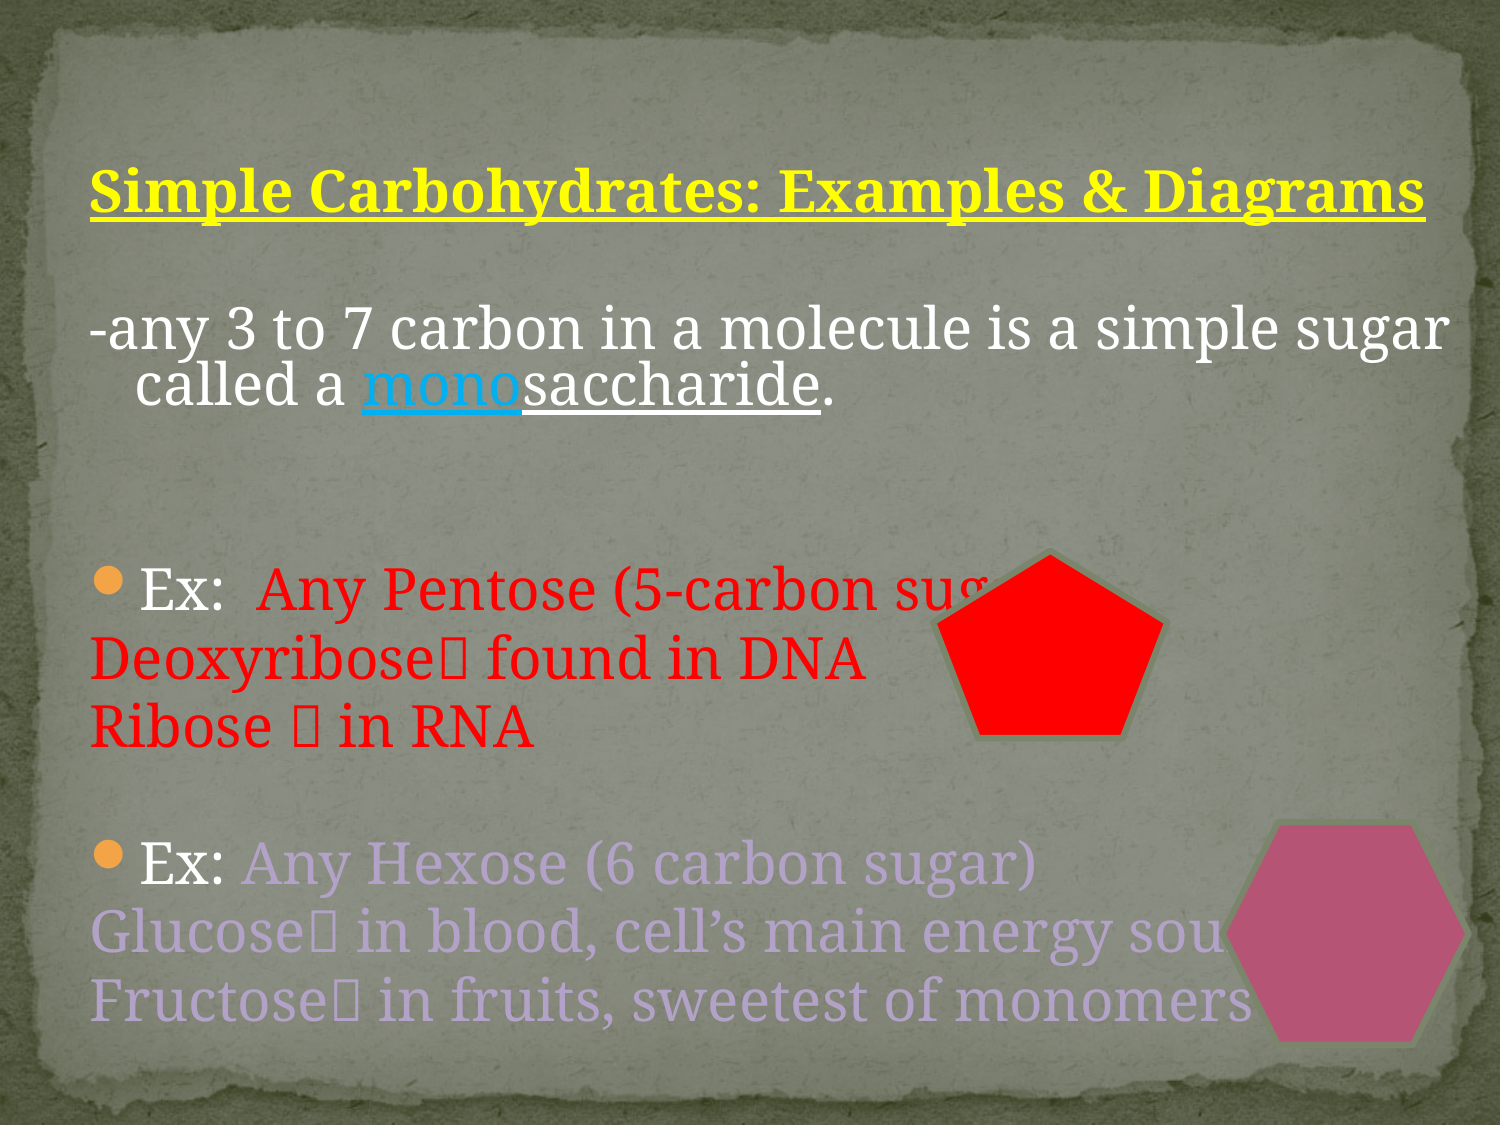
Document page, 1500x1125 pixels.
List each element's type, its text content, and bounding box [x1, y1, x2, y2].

list Simple Carbohydrates: Examples & Diagrams -any 3 to 7 carbon in a molecule is a simple sugar called a monosaccharide. Ex: Any Pentose (5-carbon sugar) Deoxyribose found in DNA Ribose  in RNA Ex: Any Hexose (6 carbon sugar) Glucose in blood, cell’s main energy source Fructose in fruits, sweetest of monomers [75, 160, 1500, 1081]
text_box [930, 548, 1171, 742]
text_box [1219, 819, 1472, 1048]
